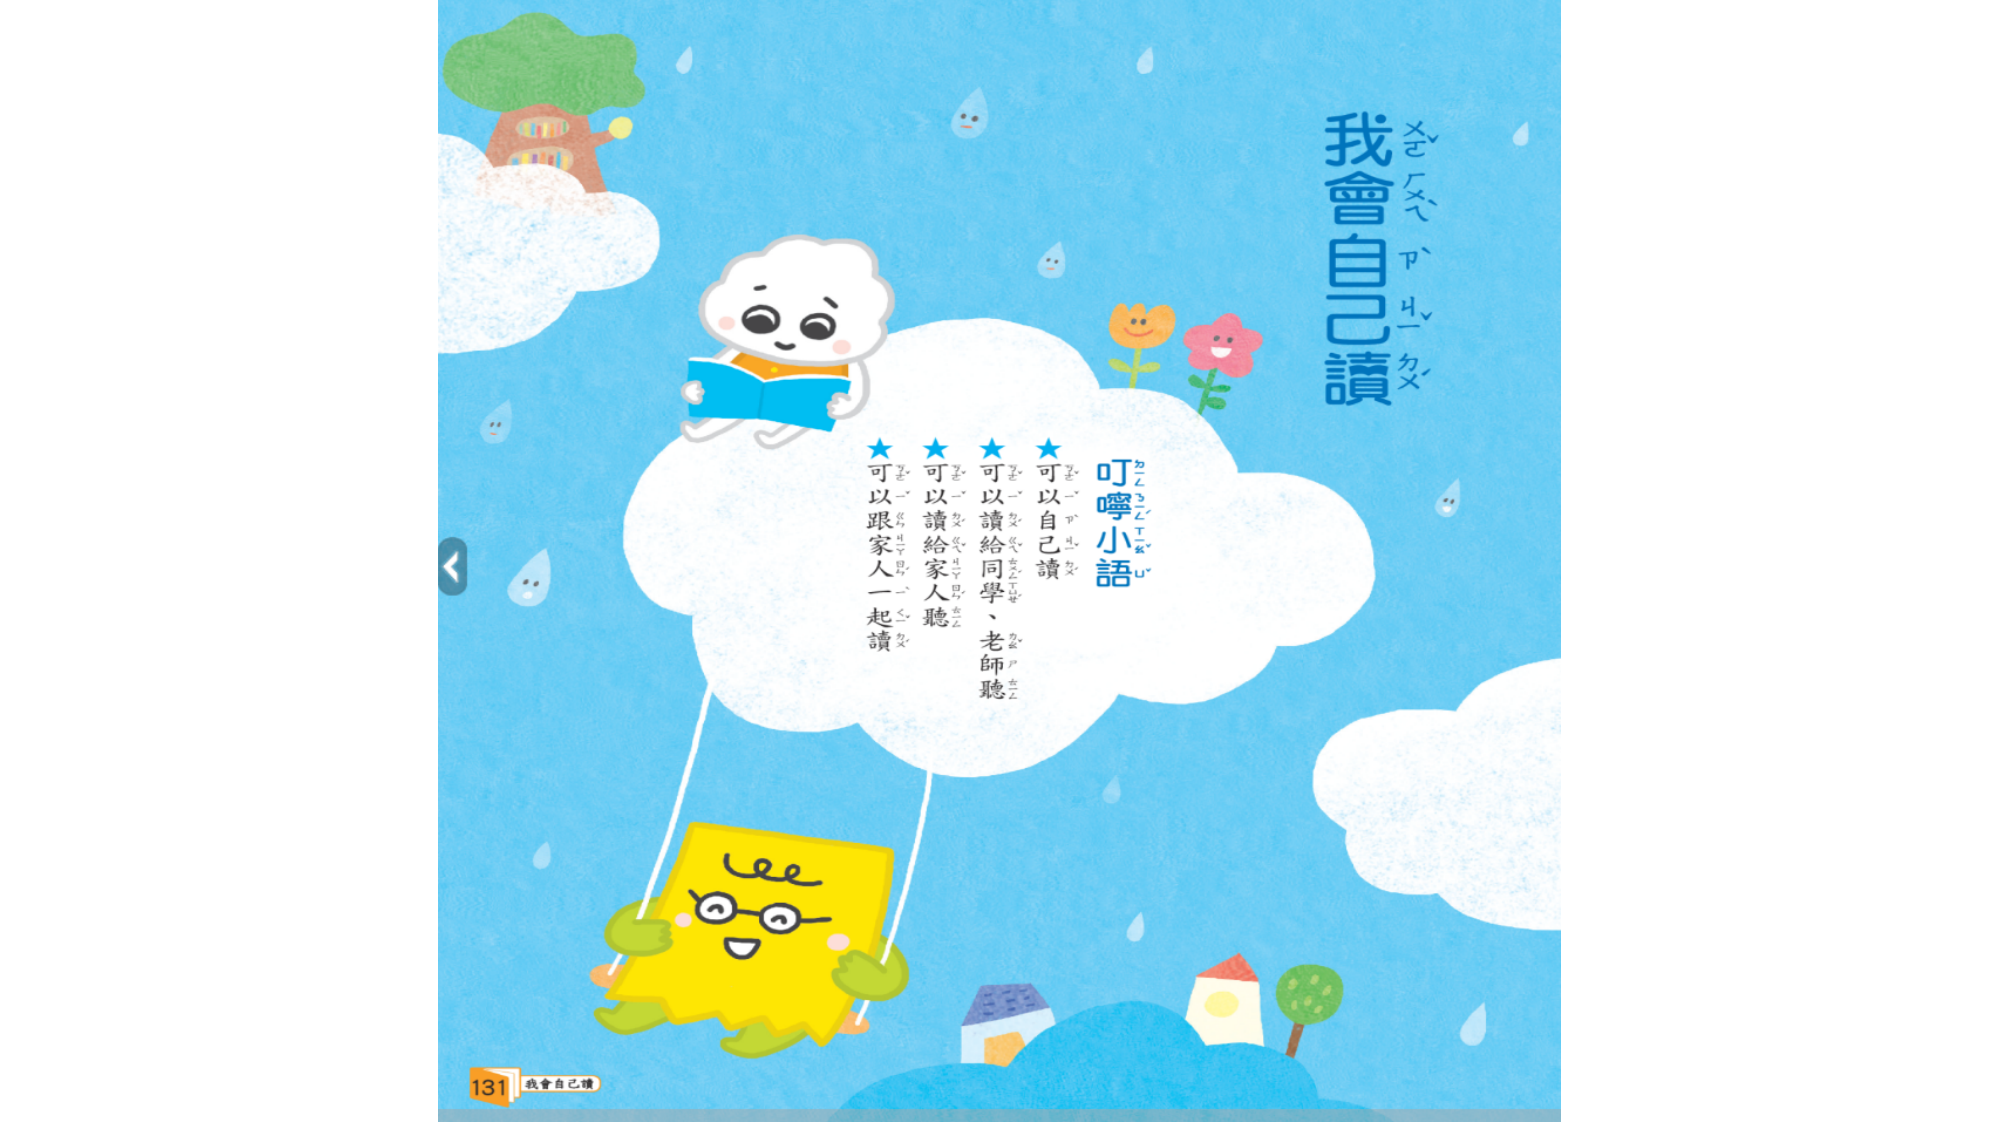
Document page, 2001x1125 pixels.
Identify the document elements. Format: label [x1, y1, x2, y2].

picture [438, 0, 1561, 1122]
